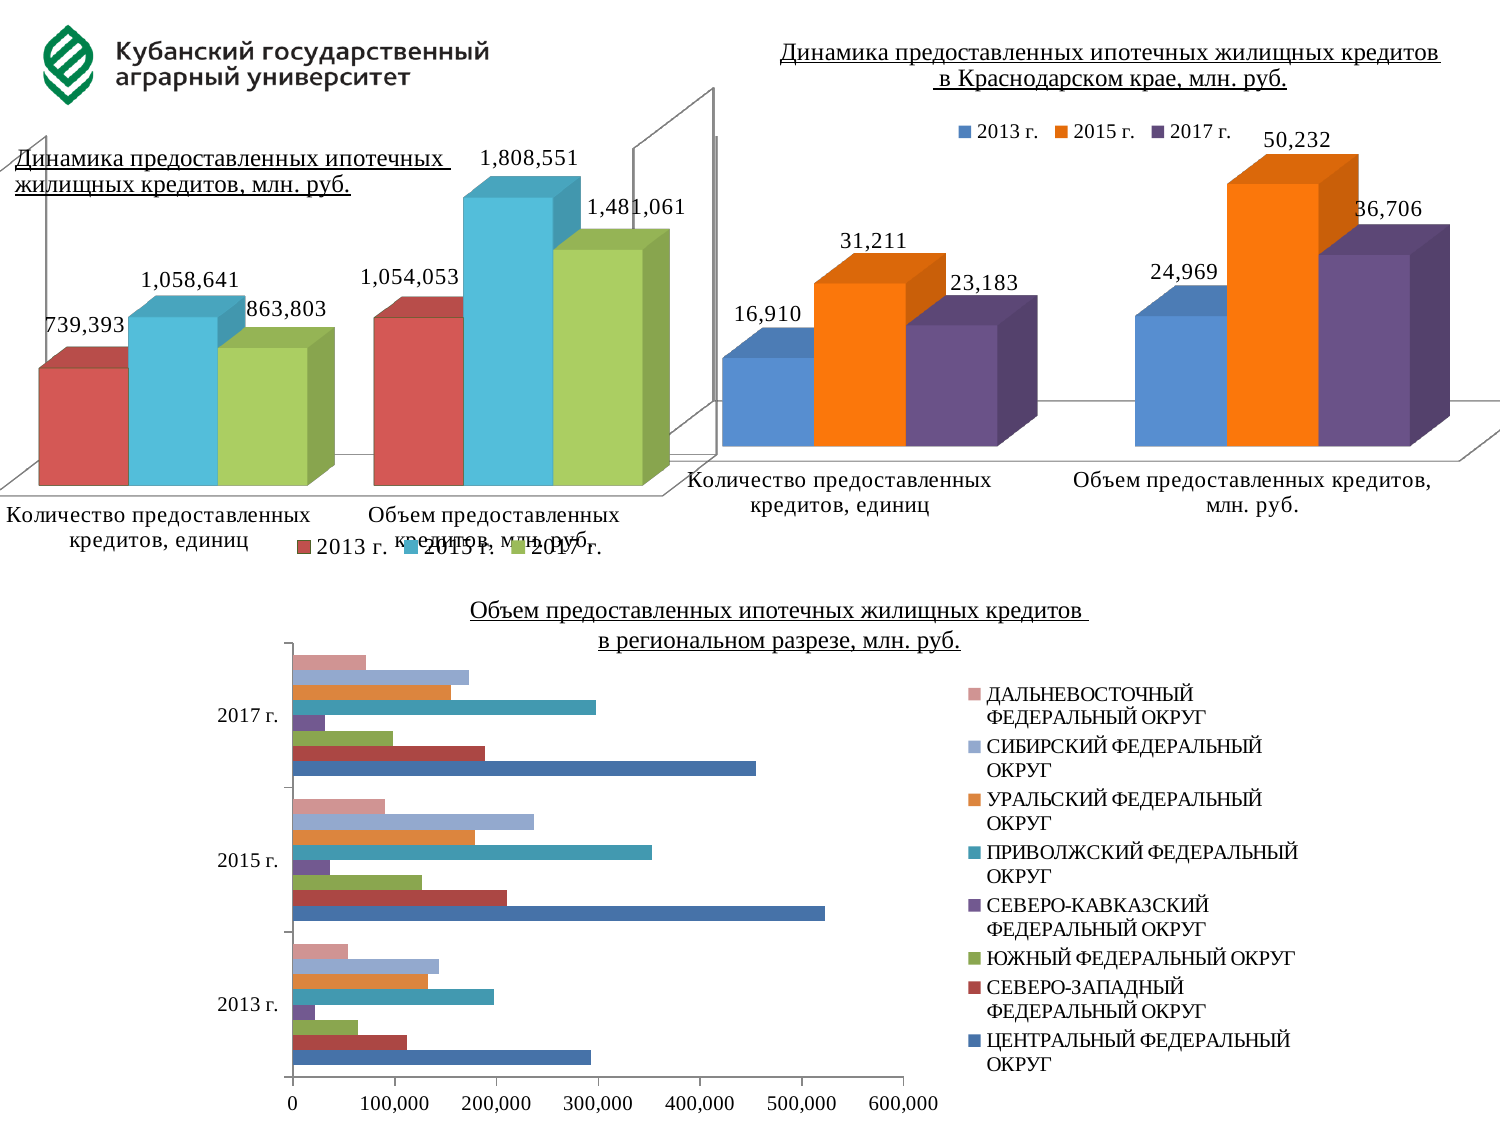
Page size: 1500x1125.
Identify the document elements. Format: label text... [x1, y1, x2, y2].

picture [0, 0, 527, 125]
chart [194, 633, 1318, 1125]
text_box Объем предоставленных ипотечных жилищных кредитов в региональном разрезе, млн. руб. [230, 586, 1329, 661]
chart [0, 30, 1500, 610]
